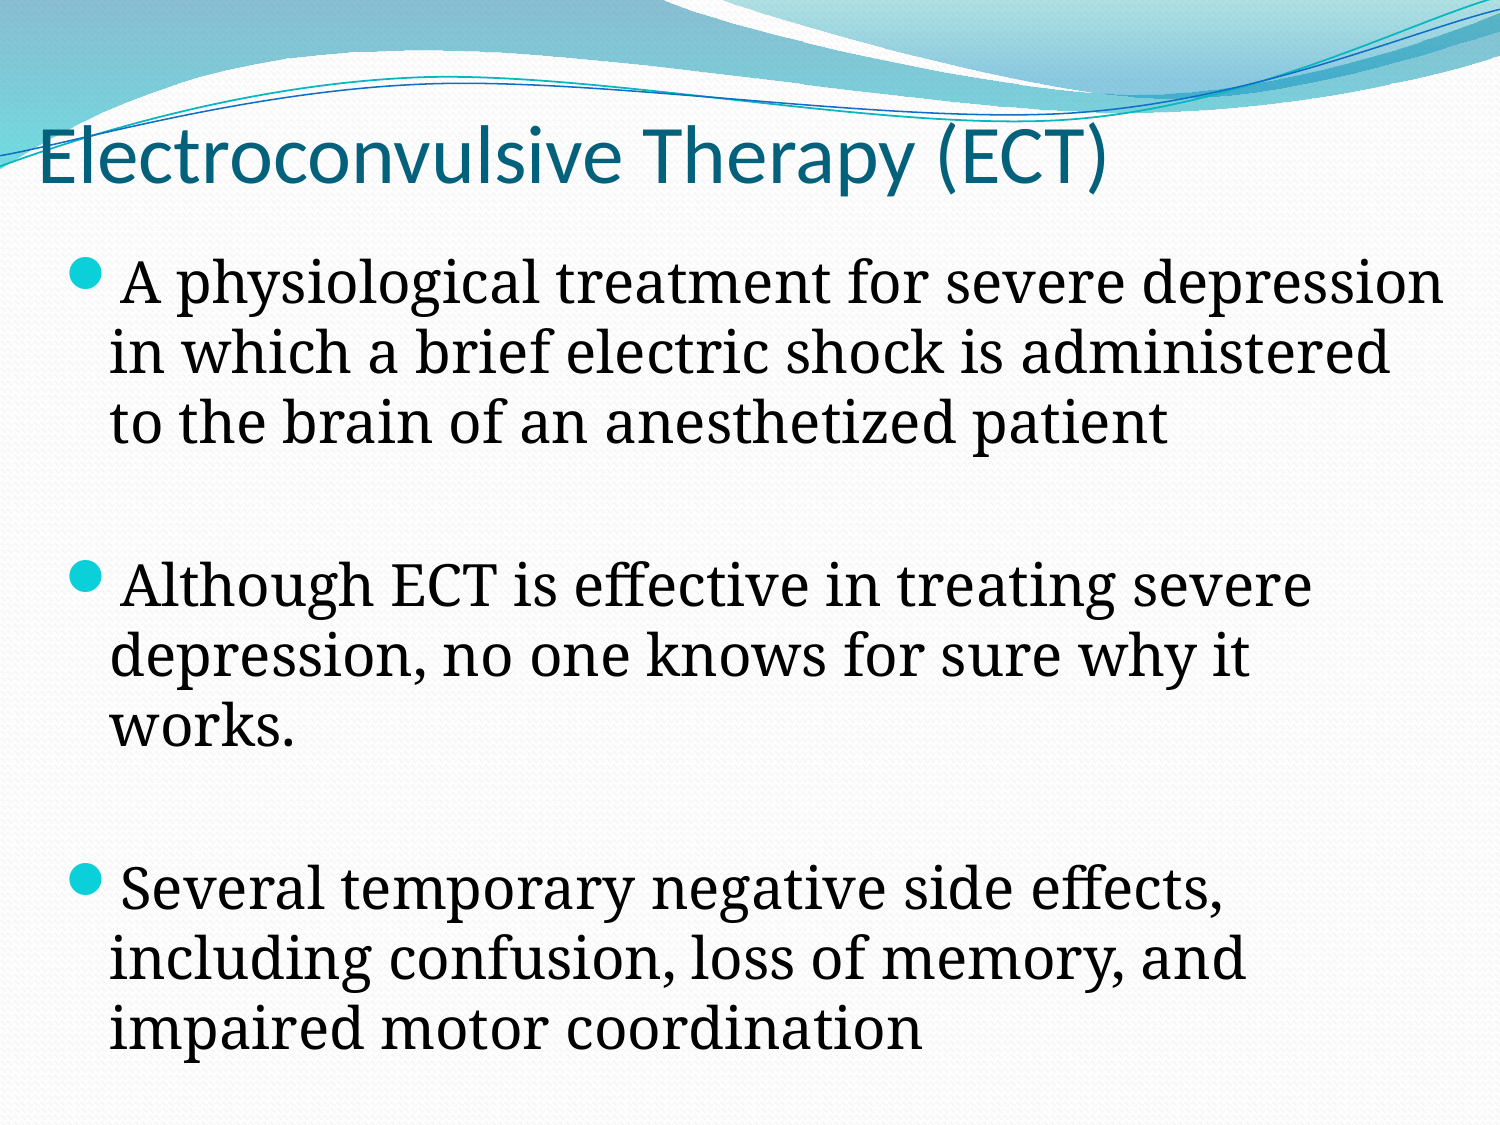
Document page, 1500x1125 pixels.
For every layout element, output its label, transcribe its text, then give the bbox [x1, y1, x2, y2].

list A physiological treatment for severe depression in which a brief electric shock is administered to the brain of an anesthetized patient Although ECT is effective in treating severe depression, no one knows for sure why it works. Several temporary negative side effects, including confusion, loss of memory, and impaired motor coordination [50, 237, 1463, 1038]
title Electroconvulsive Therapy (ECT) [37, 50, 1463, 200]
